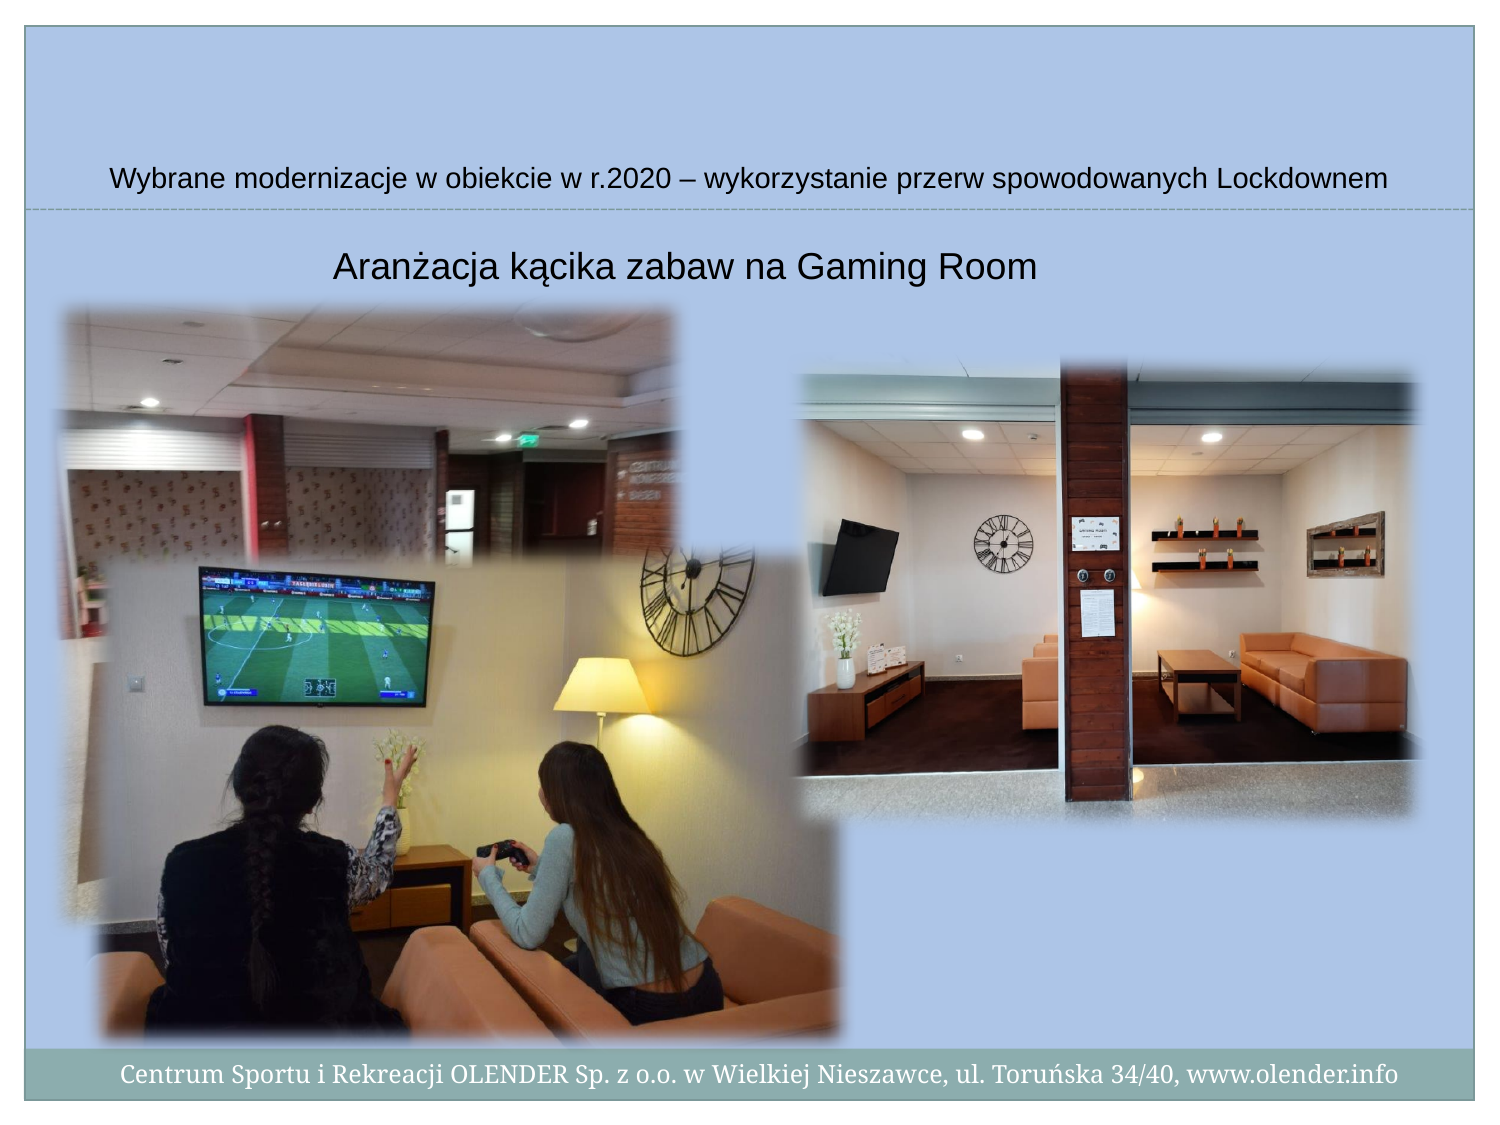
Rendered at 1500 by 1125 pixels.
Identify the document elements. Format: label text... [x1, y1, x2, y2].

picture [46, 292, 1430, 1055]
text_box Wybrane modernizacje w obiekcie w r.2020 – wykorzystanie przerw spowodowanych Lockdownem [35, 152, 1465, 202]
text_box Centrum Sportu i Rekreacji OLENDER Sp. z o.o. w Wielkiej Nieszawce, ul. Toruńska 34/40, www.olender.info [49, 1051, 1471, 1112]
text_box Aranżacja kącika zabaw na Gaming Room [128, 234, 1243, 295]
